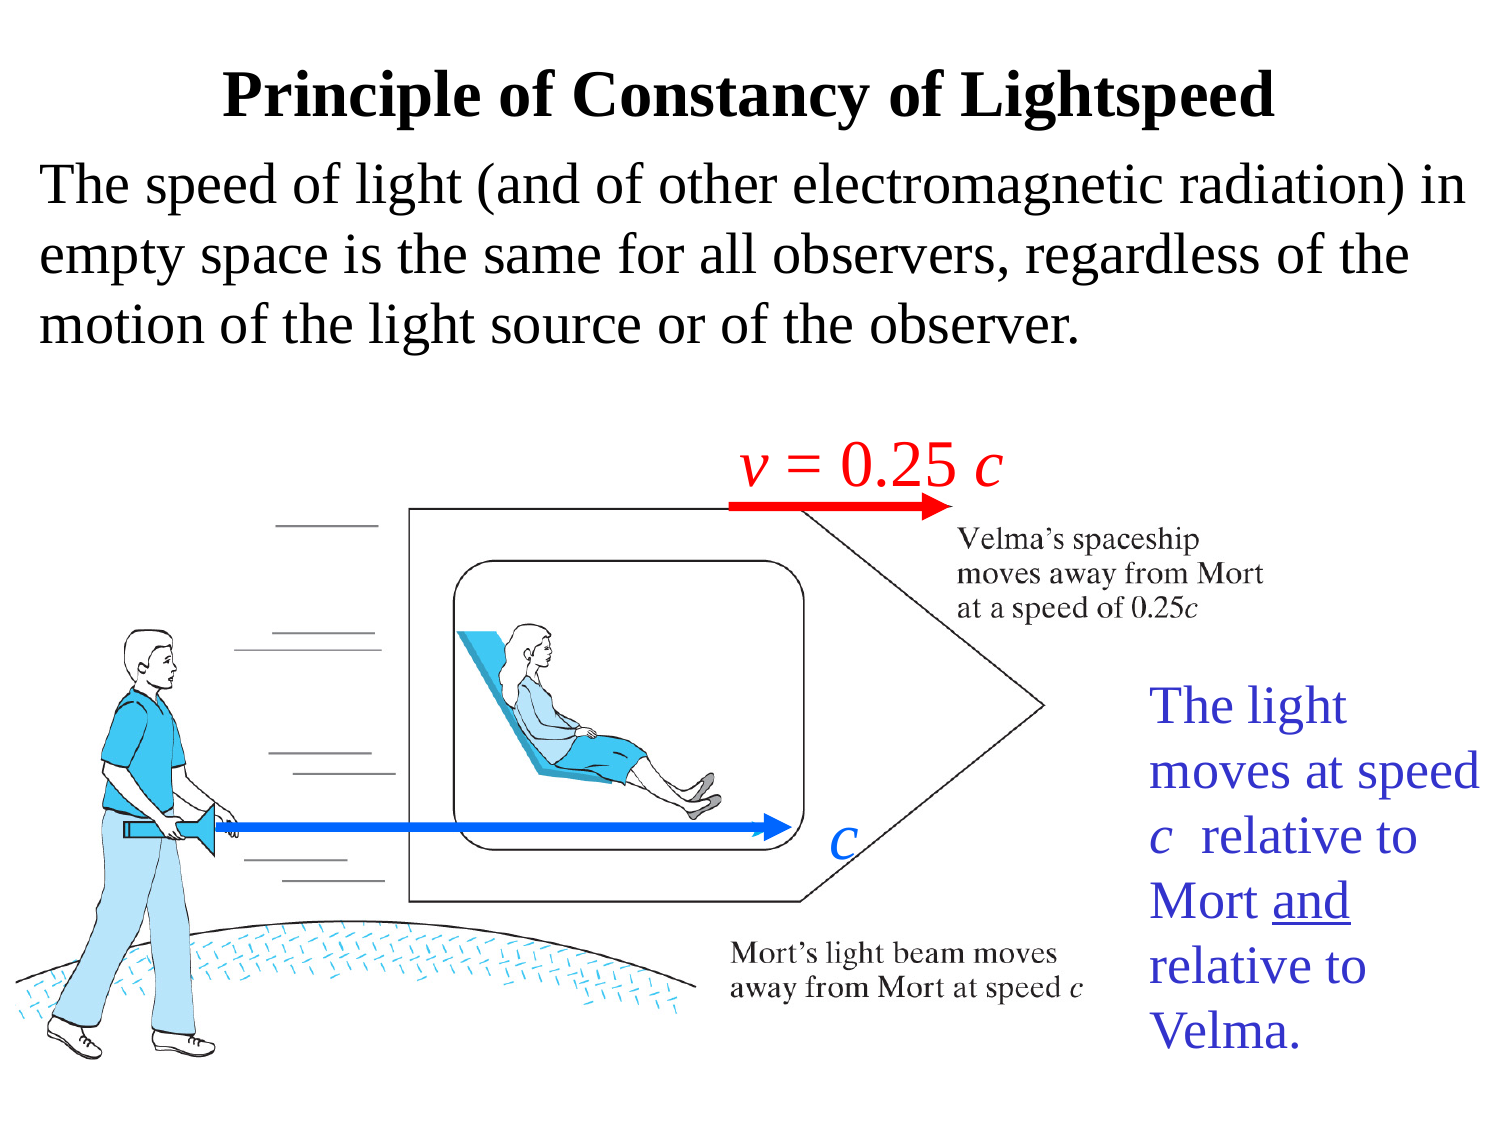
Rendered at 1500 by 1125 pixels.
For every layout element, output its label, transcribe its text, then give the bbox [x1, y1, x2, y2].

list The speed of light (and of other electromagnetic radiation) in empty space is the same for all observers, regardless of the motion of the light source or of the observer. [24, 137, 1494, 479]
text_box v = 0.25 c [724, 412, 1020, 490]
text_box The light moves at speed c relative to Mort and relative to Velma. [1276, 662, 1500, 1067]
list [15, 491, 1272, 1118]
title Principle of Constancy of Lightspeed [74, 24, 1426, 137]
